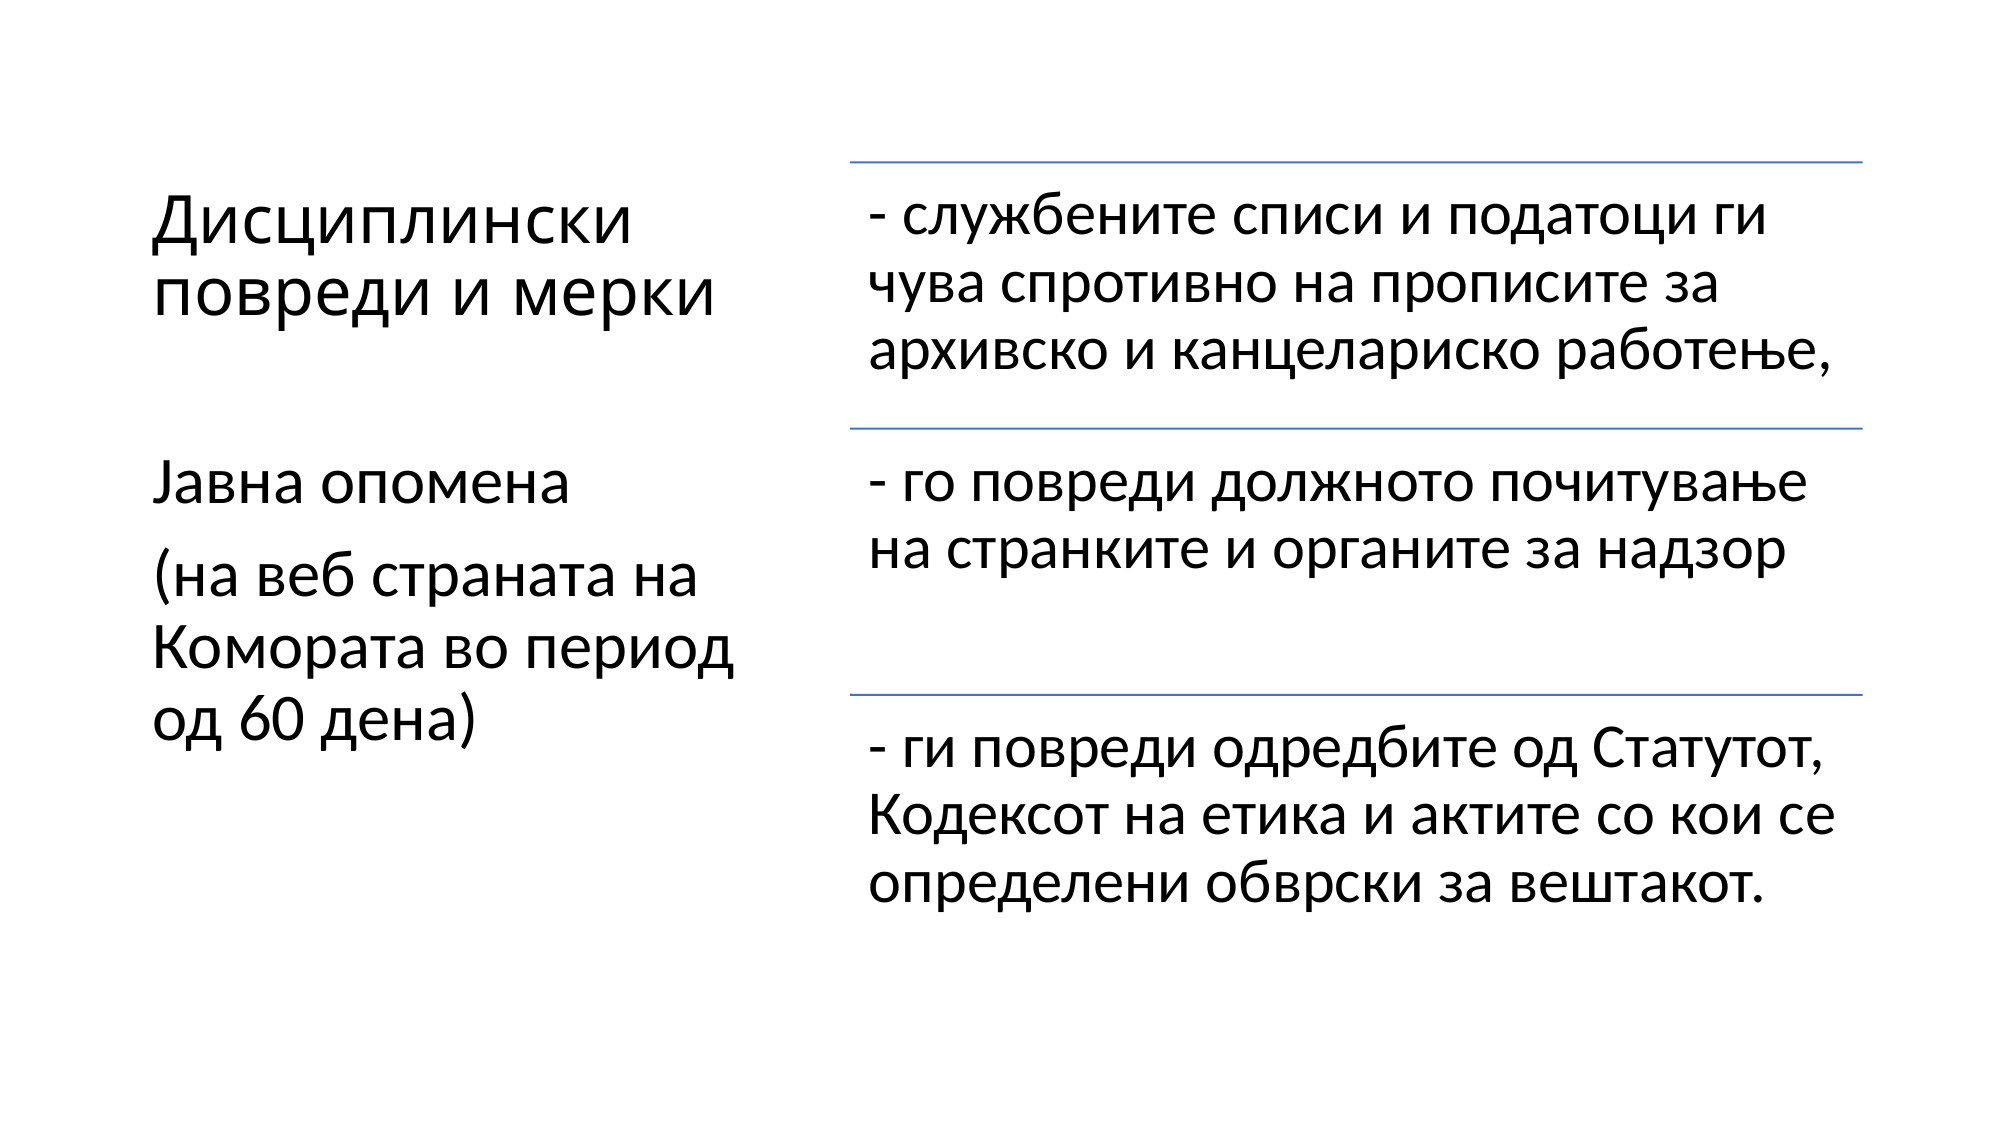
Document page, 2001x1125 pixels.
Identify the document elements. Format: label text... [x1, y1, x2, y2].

list Јавна опомена (на веб страната на Комората во период од 60 дена) [137, 337, 783, 963]
title Дисциплински повреди и мерки [137, 75, 783, 337]
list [850, 161, 1863, 962]
